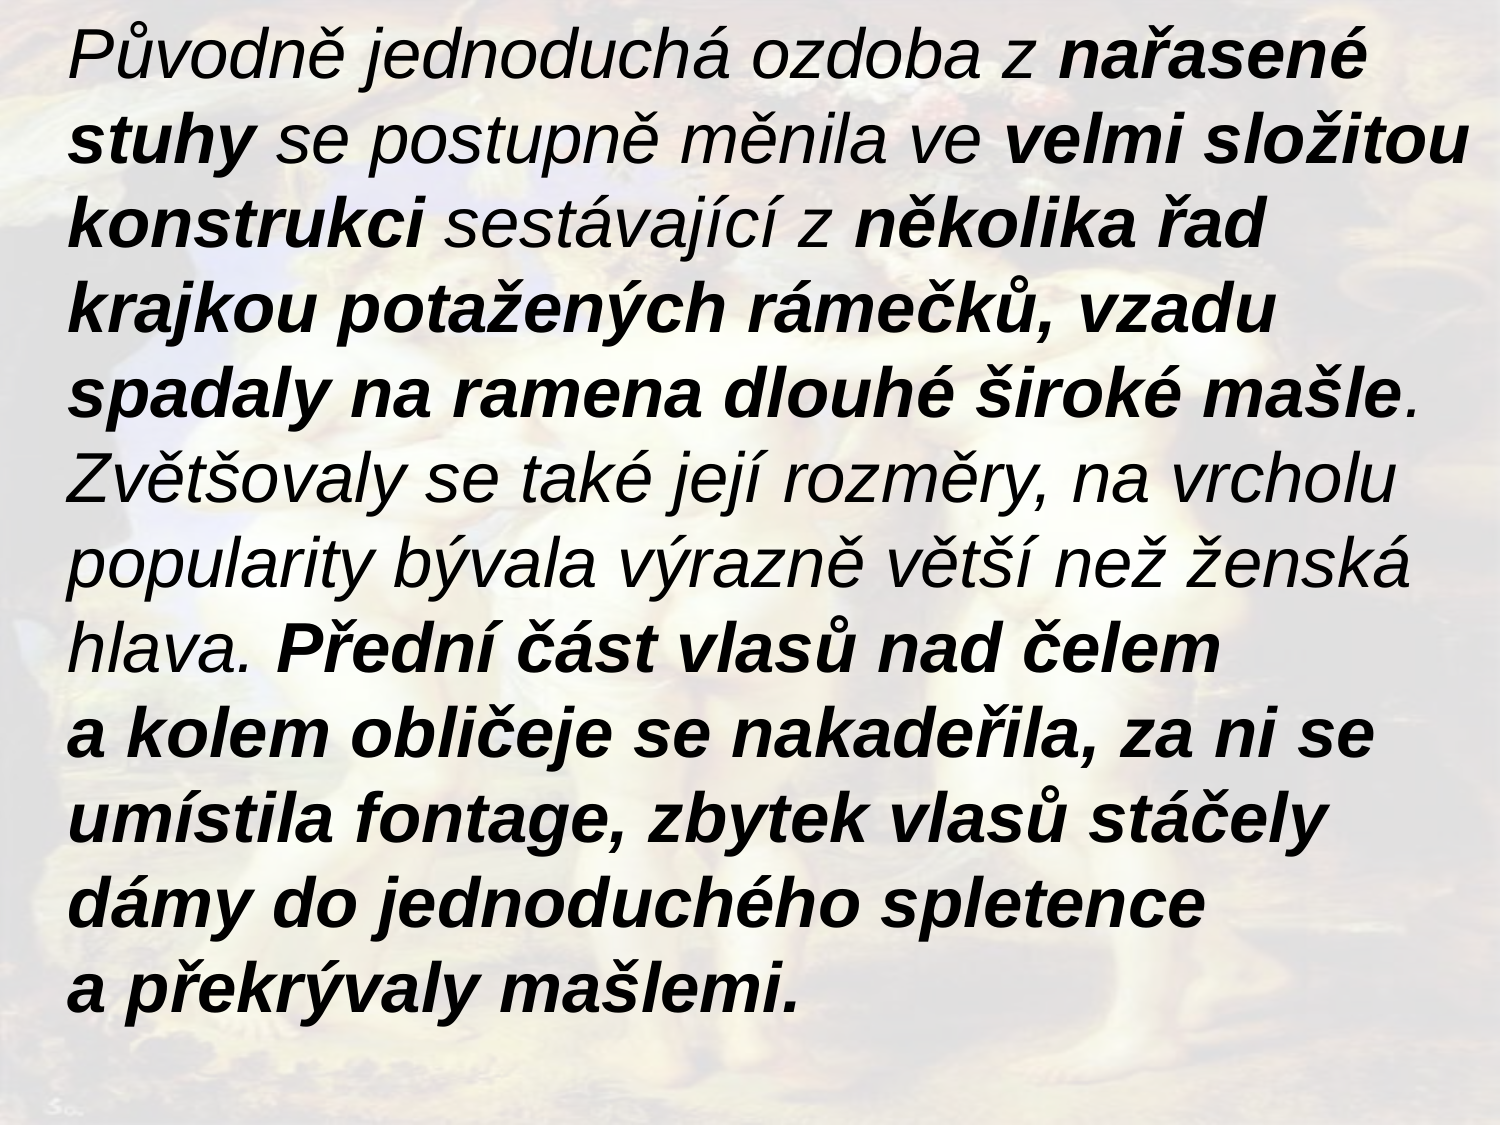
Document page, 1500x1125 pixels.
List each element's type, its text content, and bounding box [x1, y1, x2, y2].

text_box Původně jednoduchá ozdoba z nařasené stuhy se postupně měnila ve velmi složitou konstrukci sestávající z několika řad krajkou potažených rámečků, vzadu spadaly na ramena dlouhé široké mašle. Zvětšovaly se také její rozměry, na vrcholu popularity bývala výrazně větší než ženská hlava. Přední část vlasů nad čelem a kolem obličeje se nakadeřila, za ni se umístila fontage, zbytek vlasů stáčely dámy do jednoduchého spletence a překrývaly mašlemi. [53, 0, 1500, 1034]
